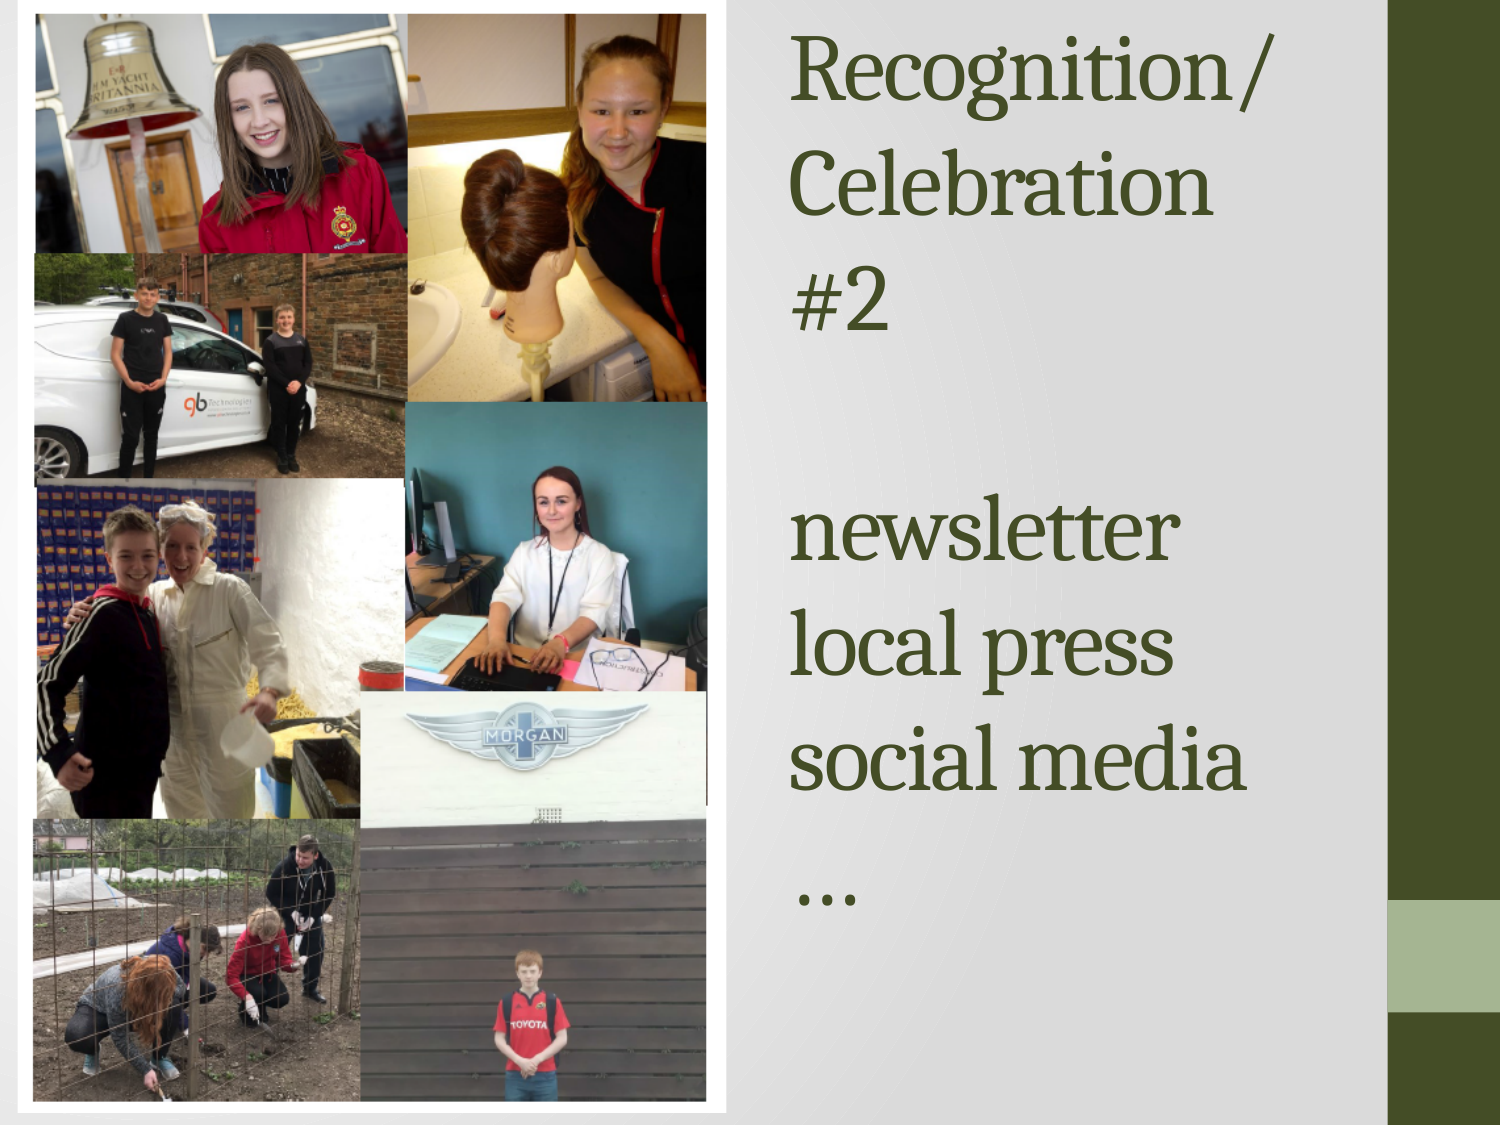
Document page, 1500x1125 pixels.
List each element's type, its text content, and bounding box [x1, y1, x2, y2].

picture [17, 0, 727, 1114]
title Recognition/Celebration #2 newsletter local press social media … [773, 370, 1302, 559]
